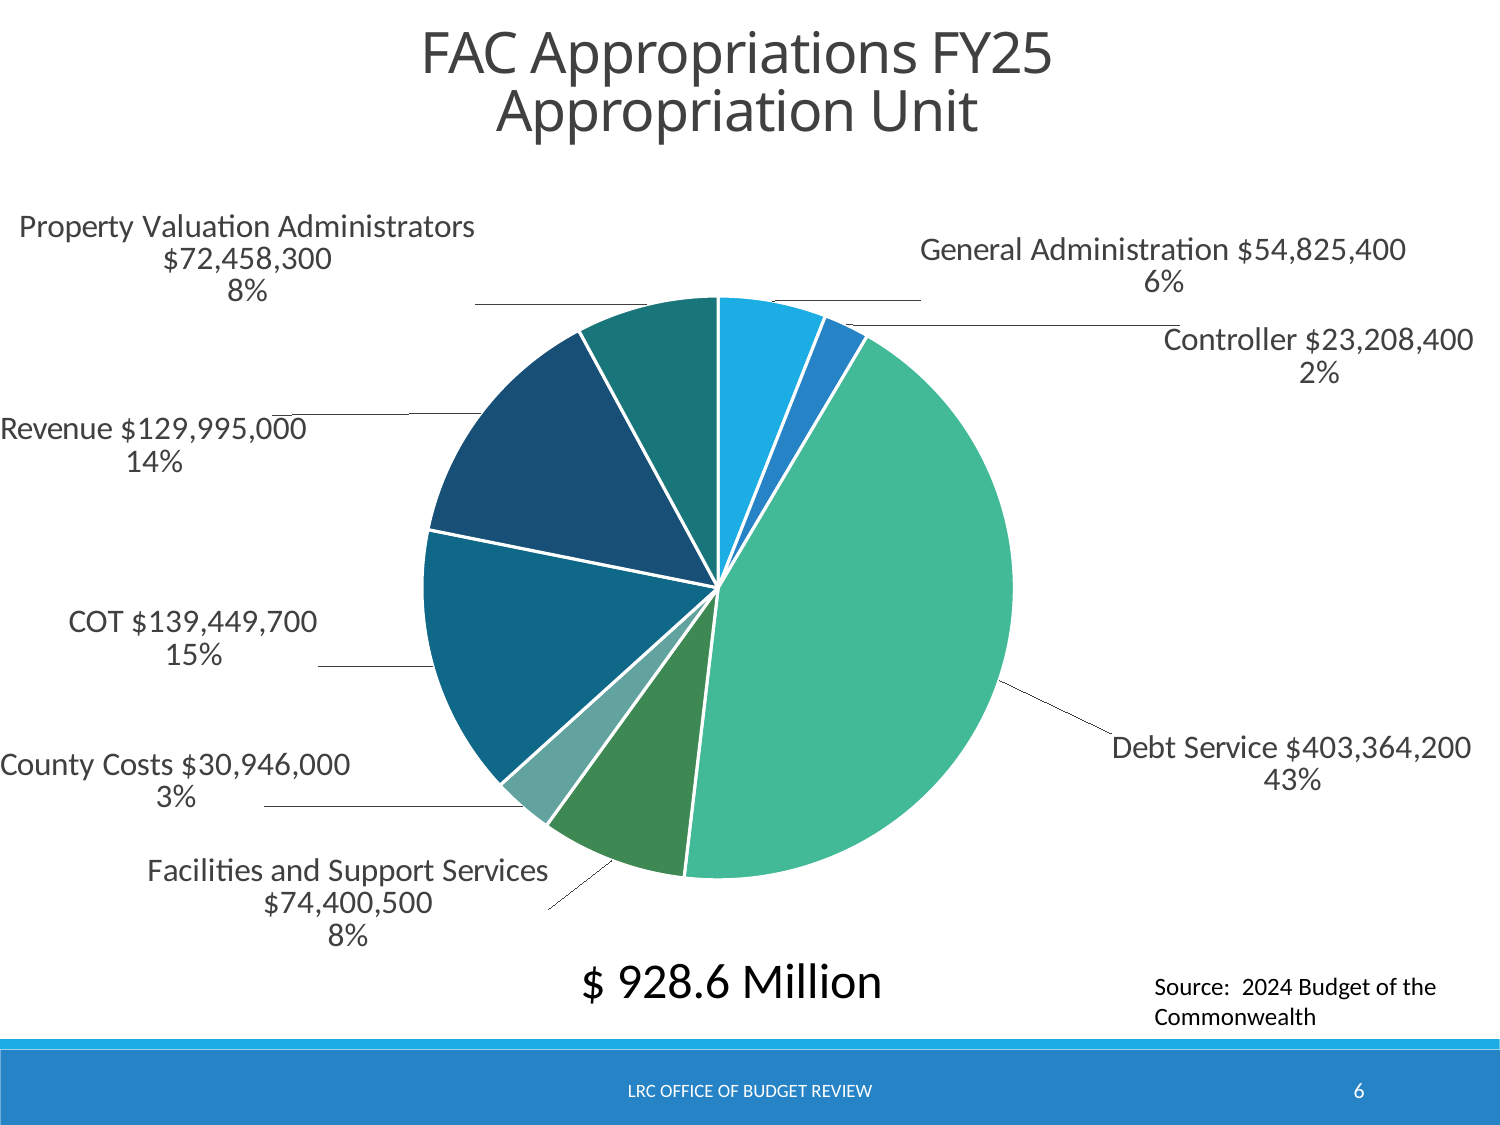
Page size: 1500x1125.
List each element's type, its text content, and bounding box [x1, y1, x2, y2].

text_box $ 928.6 Million [565, 973, 910, 1001]
footer LRC Office of Budget Review [453, 1059, 1047, 1120]
text_box Source: 2024 Budget of the Commonwealth [1139, 973, 1458, 1038]
title FAC Appropriations FY25 Appropriation Unit [0, 19, 1488, 151]
chart [0, 140, 1476, 967]
slide_number 6 [1218, 1059, 1380, 1120]
